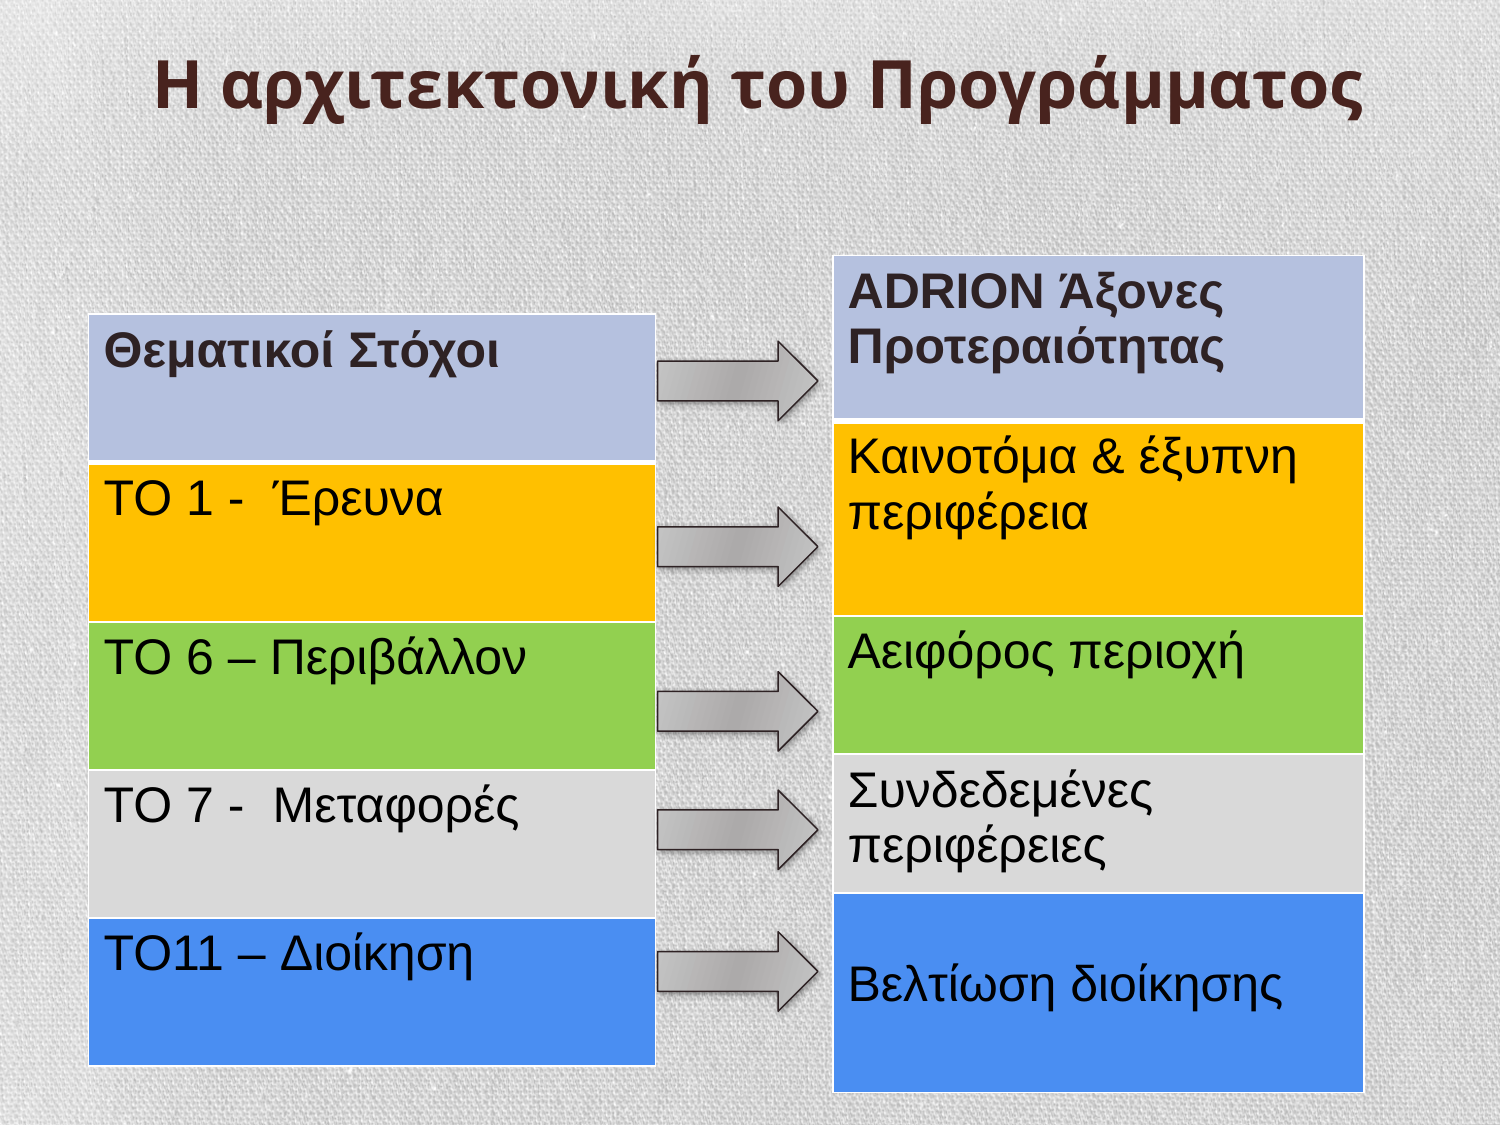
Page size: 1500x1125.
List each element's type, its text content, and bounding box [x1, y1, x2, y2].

table_cell Συνδεδεμένες περιφέρειες [834, 755, 1363, 892]
table_cell Βελτίωση διοίκησης [834, 894, 1363, 1092]
text_box [656, 340, 819, 422]
table_cell TO 7 - Μεταφορές [89, 771, 655, 917]
table_cell TO 1 - Έρευνα [89, 465, 655, 621]
text_box [656, 931, 819, 1012]
table_header Θεματικοί Στόχοι [89, 315, 655, 460]
text_box [656, 506, 819, 588]
table_cell Αειφόρος περιοχή [834, 617, 1363, 753]
text_box [656, 789, 819, 871]
text_box [656, 670, 819, 752]
text_box Η αρχιτεκτονική του Προγράμματος [53, 0, 1463, 136]
table_cell TO 6 – Περιβάλλον [89, 623, 655, 769]
table_cell TO11 – Διοίκηση [89, 919, 655, 1065]
table_header ADRION Άξονες Προτεραιότητας [834, 256, 1363, 418]
table_cell Καινοτόμα & έξυπνη περιφέρεια [834, 424, 1363, 615]
